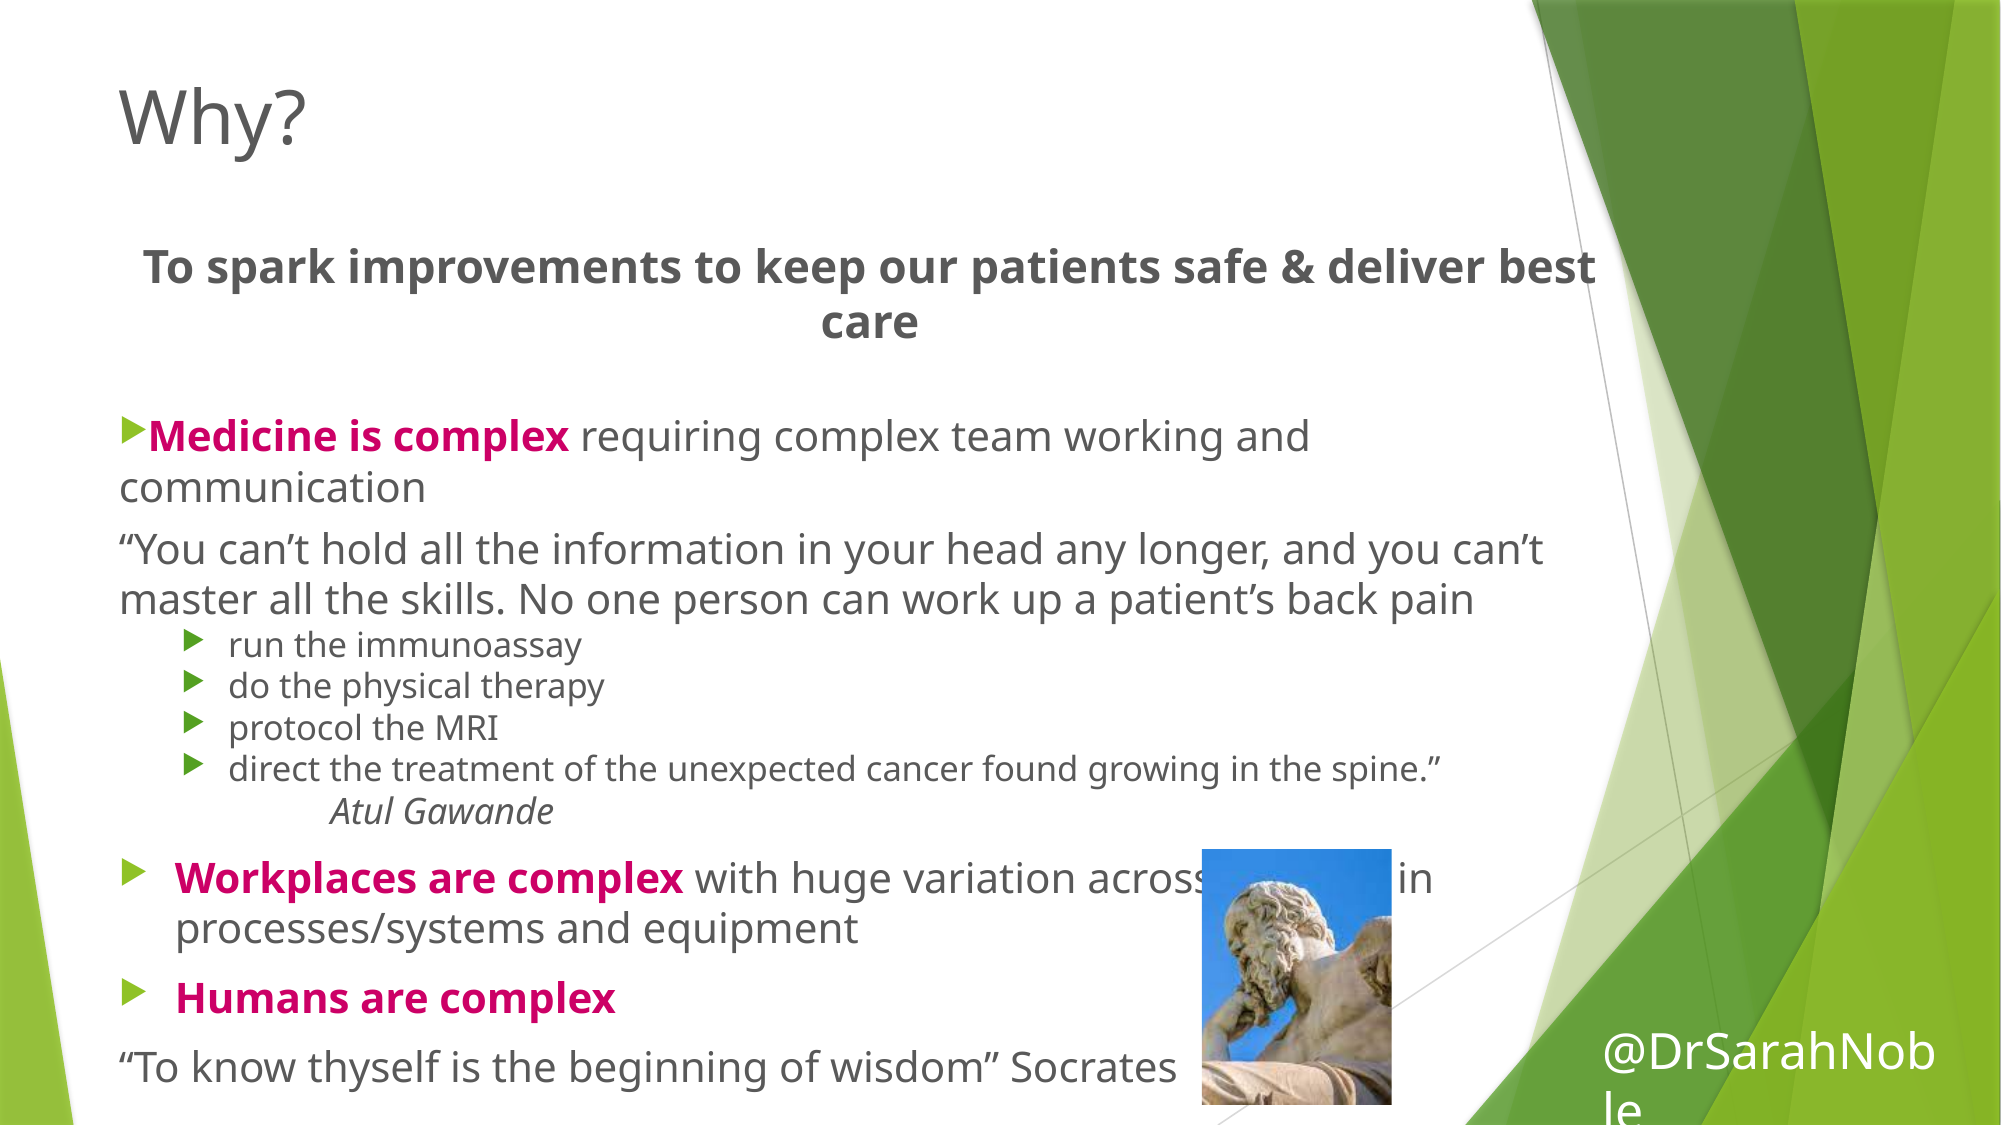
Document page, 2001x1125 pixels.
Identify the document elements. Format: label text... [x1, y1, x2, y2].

picture [1201, 848, 1393, 1105]
text_box @DrSarahNoble [1587, 1012, 1963, 1125]
title Why? [103, 61, 1086, 148]
list To spark improvements to keep our patients safe & deliver best care Medicine is complex requiring complex team working and communication “You can’t hold all the information in your head any longer, and you can’t master all the skills. No one person can work up a patient’s back pain run the immunoassay do the physical therapy protocol the MRI direct the treatment of the unexpected cancer found growing in the spine.” Atul Gawande Workplaces are complex with huge variation across the NHS in processes/systems and equipment Humans are complex “To know thyself is the beginning of wisdom” Socrates [103, 229, 1637, 1105]
